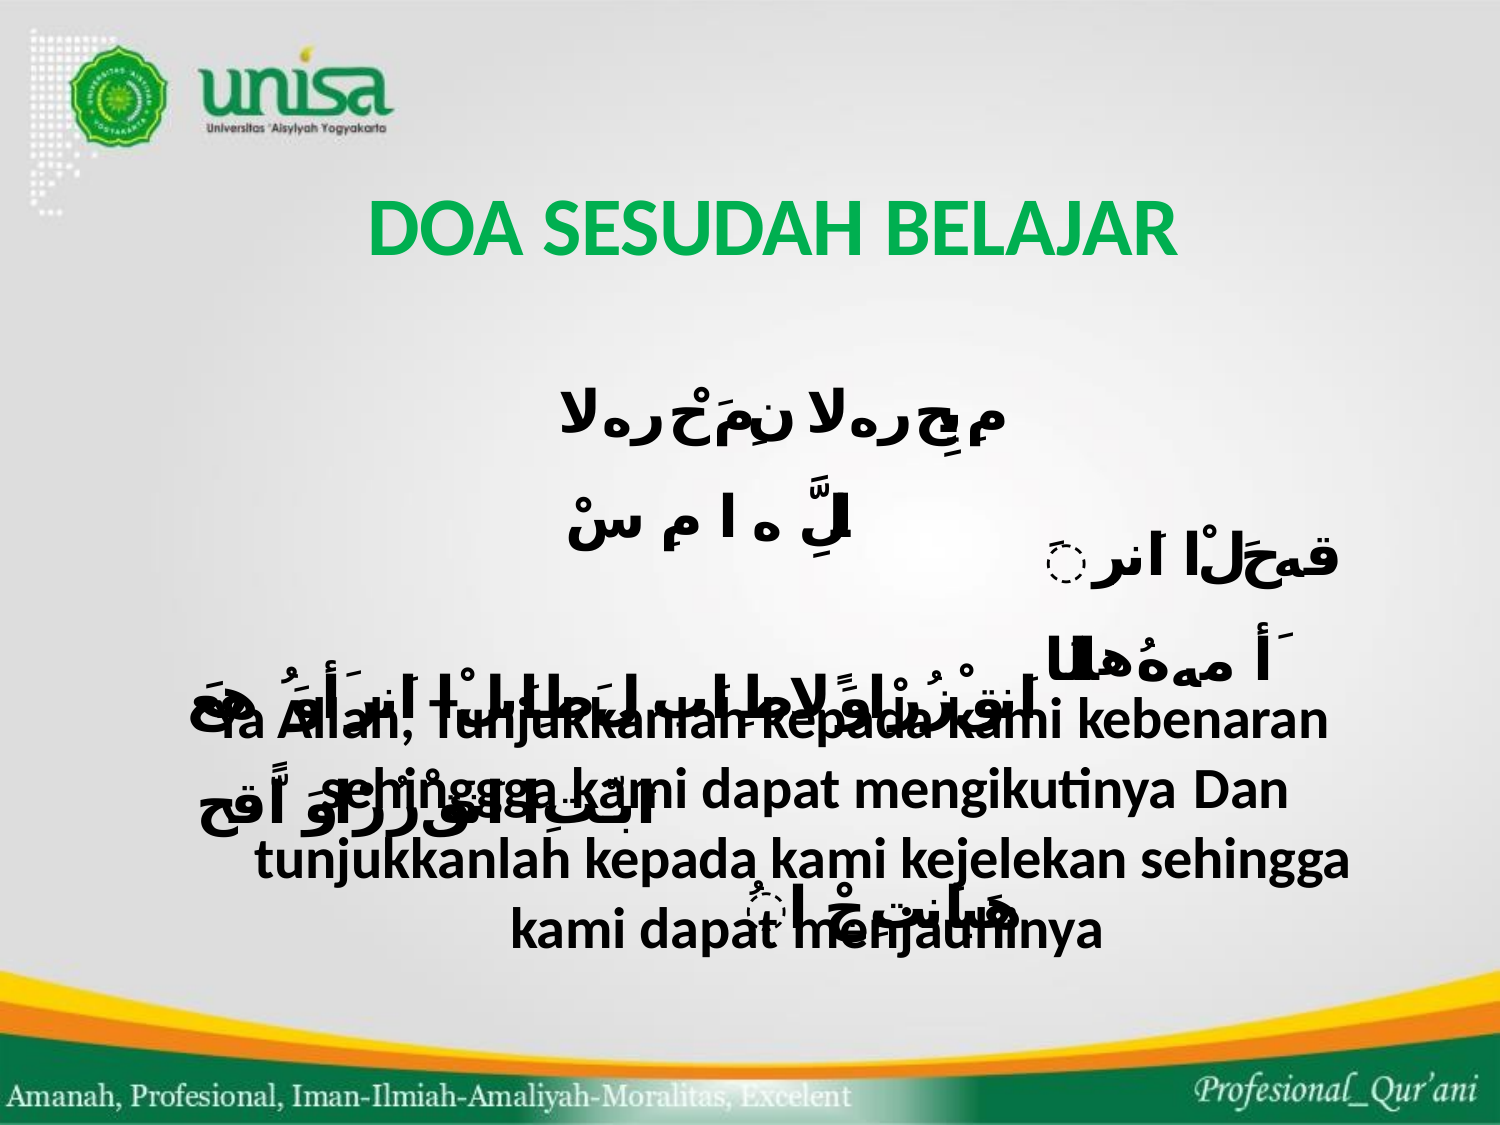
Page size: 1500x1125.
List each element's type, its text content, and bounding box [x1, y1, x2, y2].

title DOA SESUDAH BELAJAR [365, 170, 1190, 360]
text_box َ قه حَ لْ ا اَنرِ َأ مه هُ هللَا [1075, 485, 1373, 698]
list مِ يحِ ره لا نِ مَ حْ ره لا للَِّ ه ا مِ سْ اَنقْ زُ رْ اوَ ًلاطِ اَب لَ طِ اَبلْ ا اَنرِ َأوَ ُ هعَ اَبـّتِ ا اَنقْ زُ رْ اوَ اًّقح ُهَباَنتِ جْ ا [189, 342, 1075, 983]
text_box Ya Allah, Tunjukkanlah kepada kami kebenaran sehinggga kami dapat mengikutinya Dan tunjukkanlah kepada kami kejelekan sehingga kami dapat menjauhinya [211, 677, 1368, 960]
picture [0, 0, 1500, 1125]
